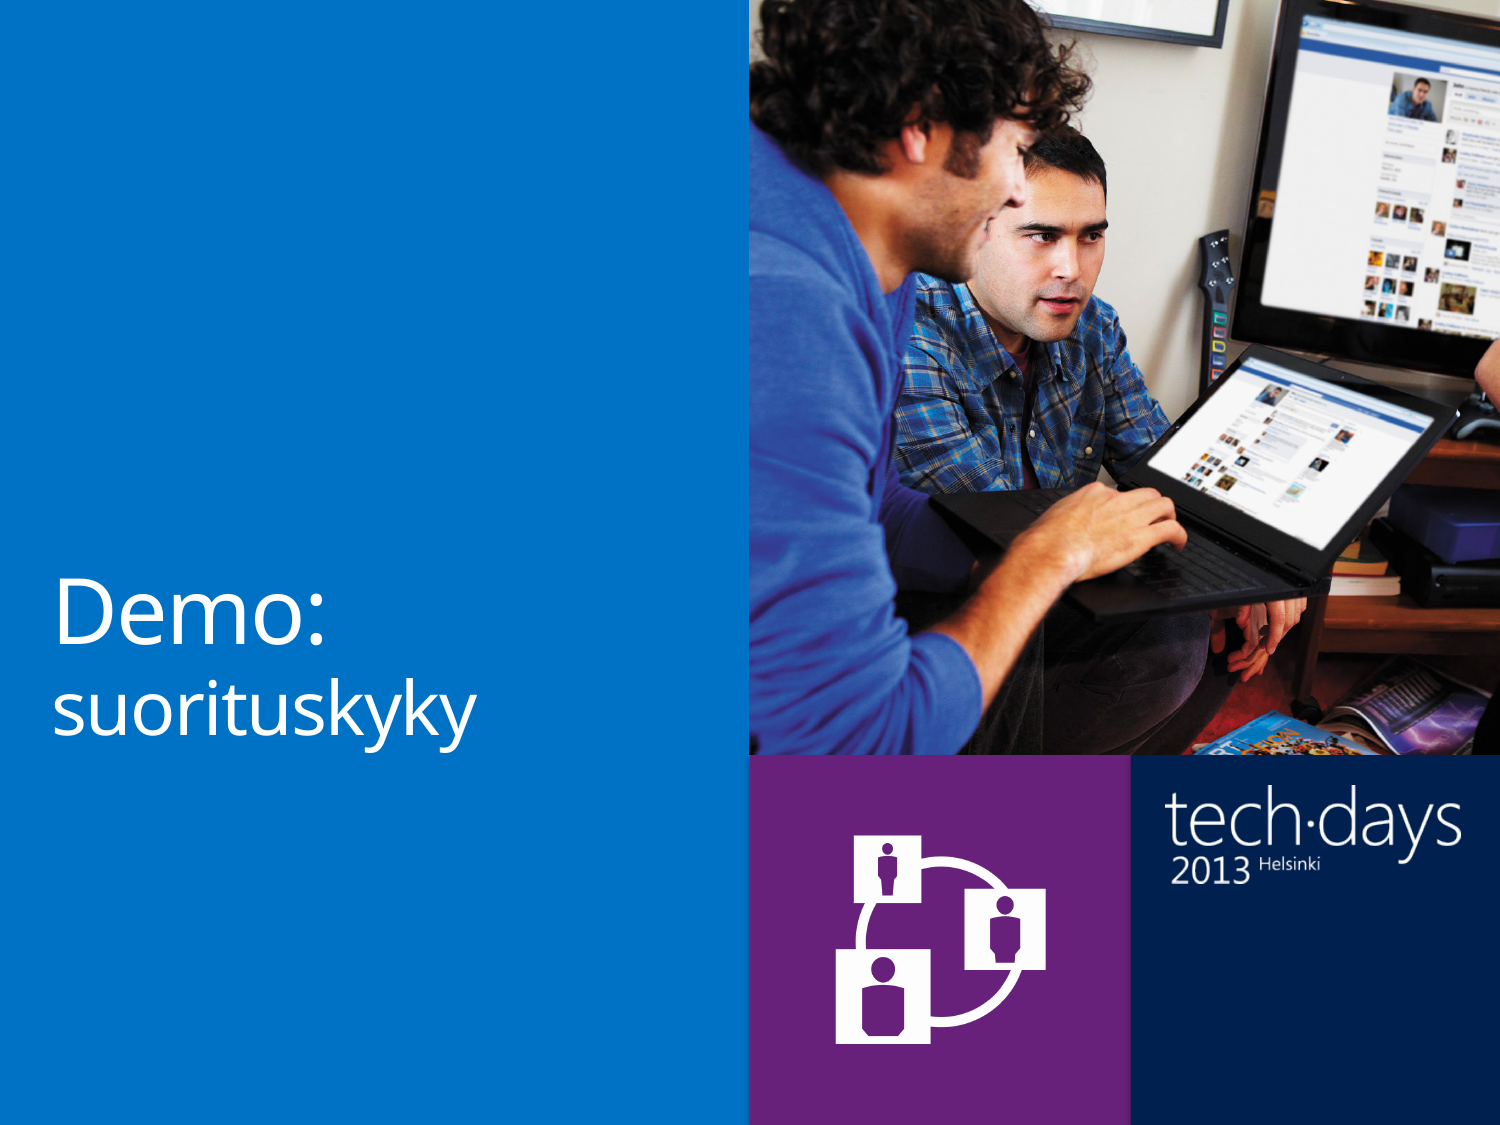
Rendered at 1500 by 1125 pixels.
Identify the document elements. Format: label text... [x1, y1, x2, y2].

picture [759, 759, 1121, 1121]
picture [1165, 785, 1461, 884]
picture [749, 0, 1500, 755]
list Demo: suorituskyky [51, 569, 699, 750]
